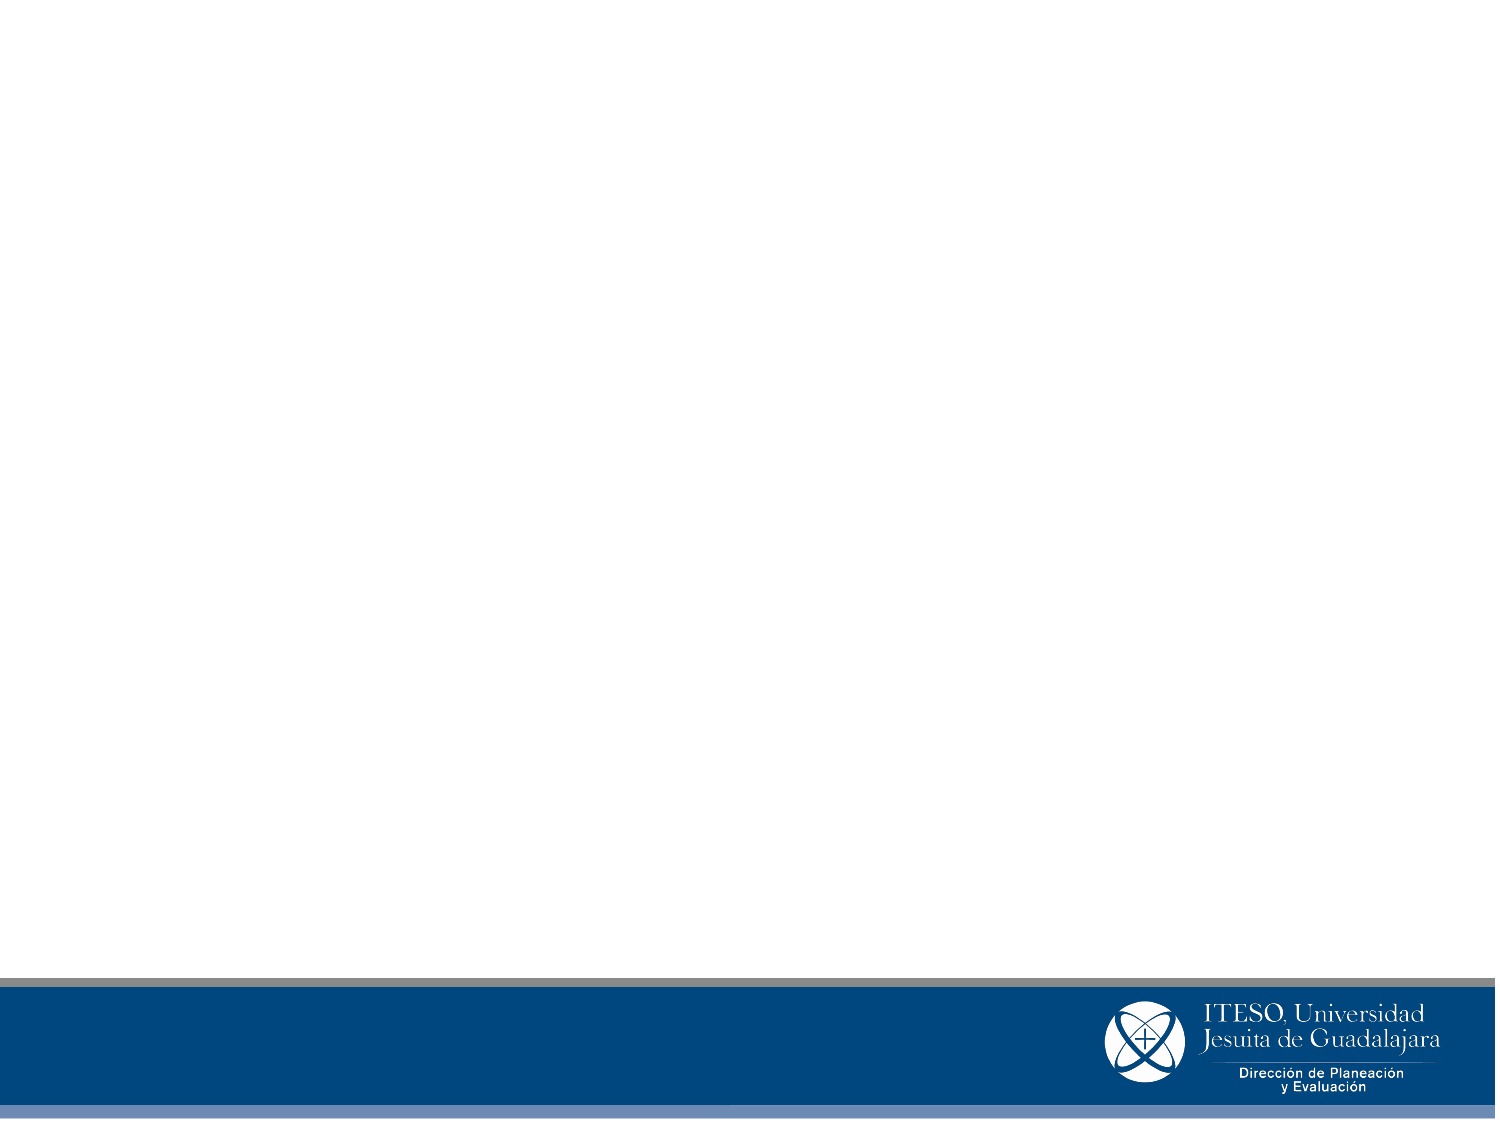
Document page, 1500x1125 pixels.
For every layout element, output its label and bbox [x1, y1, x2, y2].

picture [0, 978, 1495, 1119]
